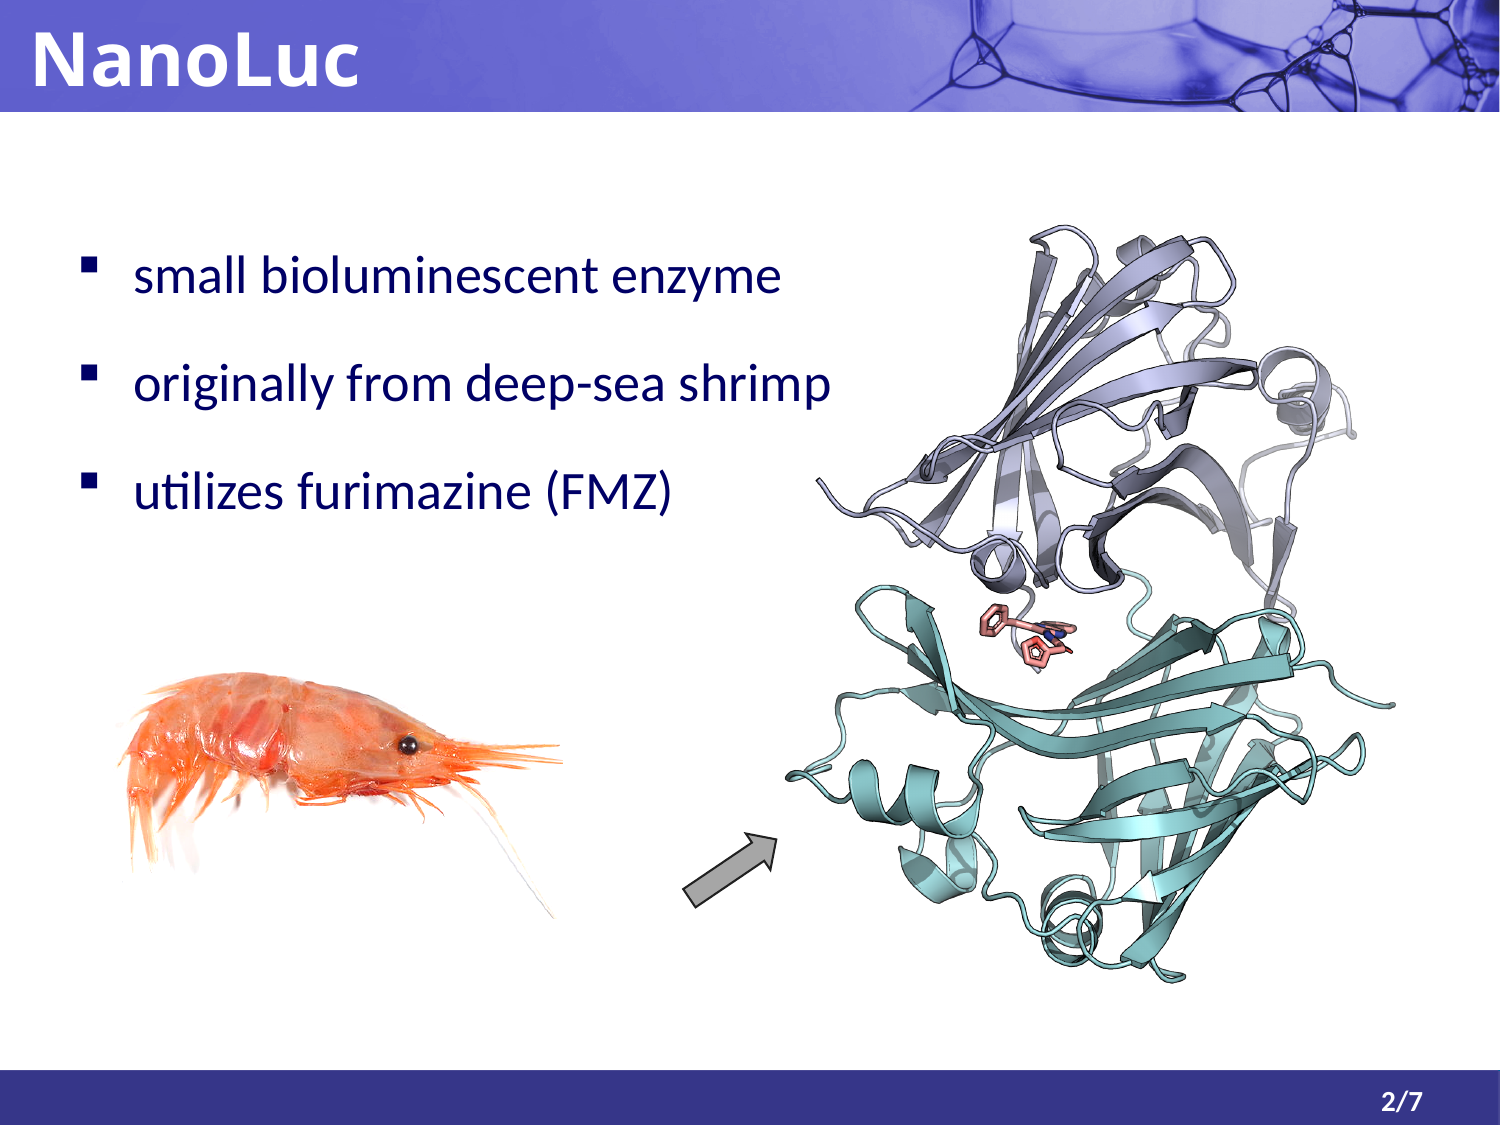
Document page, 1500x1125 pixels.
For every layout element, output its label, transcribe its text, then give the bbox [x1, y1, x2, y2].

list small bioluminescent enzyme originally from deep-sea shrimp utilizes furimazine (FMZ) [76, 206, 1424, 1004]
picture [0, 0, 1500, 112]
text_box [681, 832, 778, 909]
picture [779, 217, 1400, 988]
picture [112, 619, 563, 919]
title NanoLuc [29, 13, 1376, 102]
picture [0, 1070, 1500, 1125]
slide_number 2/7 [1069, 1070, 1424, 1118]
